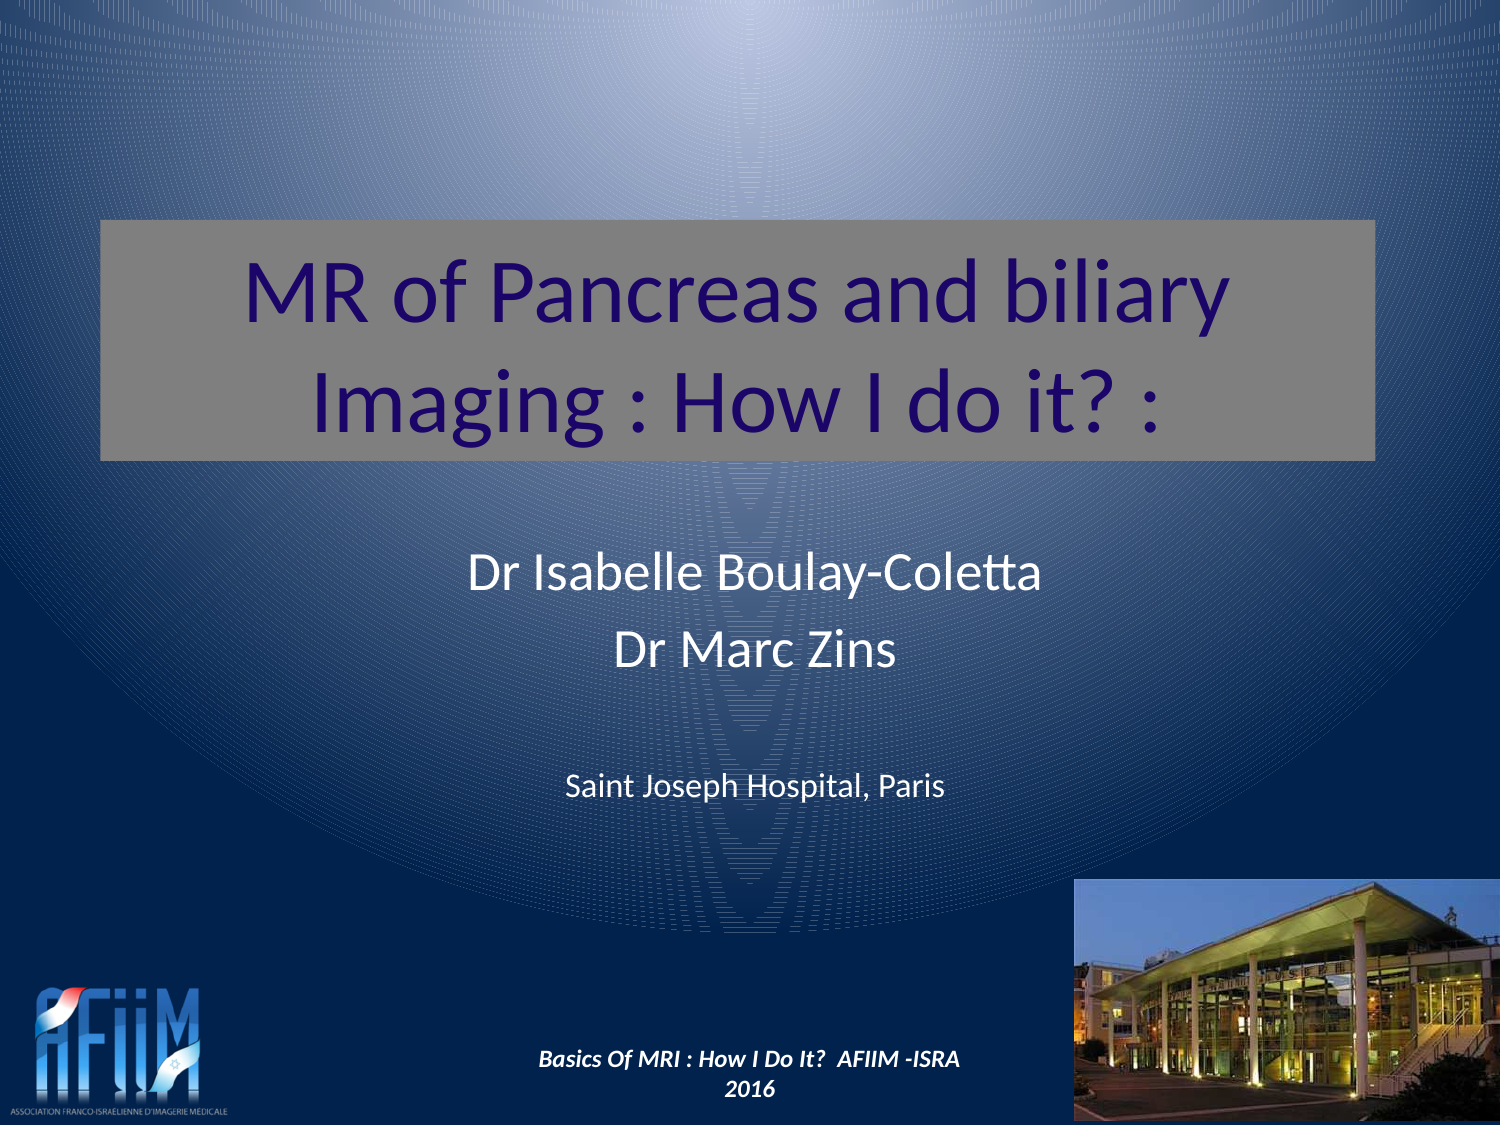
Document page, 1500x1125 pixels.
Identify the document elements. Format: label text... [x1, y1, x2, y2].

subtitle Dr Isabelle Boulay-Coletta Dr Marc Zins Saint Joseph Hospital, Paris [230, 527, 1281, 815]
footer Basics Of MRI : How I Do It? AFIIM -ISRA 2016 [512, 1042, 988, 1103]
picture [0, 974, 237, 1125]
title MR of Pancreas and biliary Imaging : How I do it? : [100, 219, 1376, 461]
picture [1074, 879, 1500, 1121]
